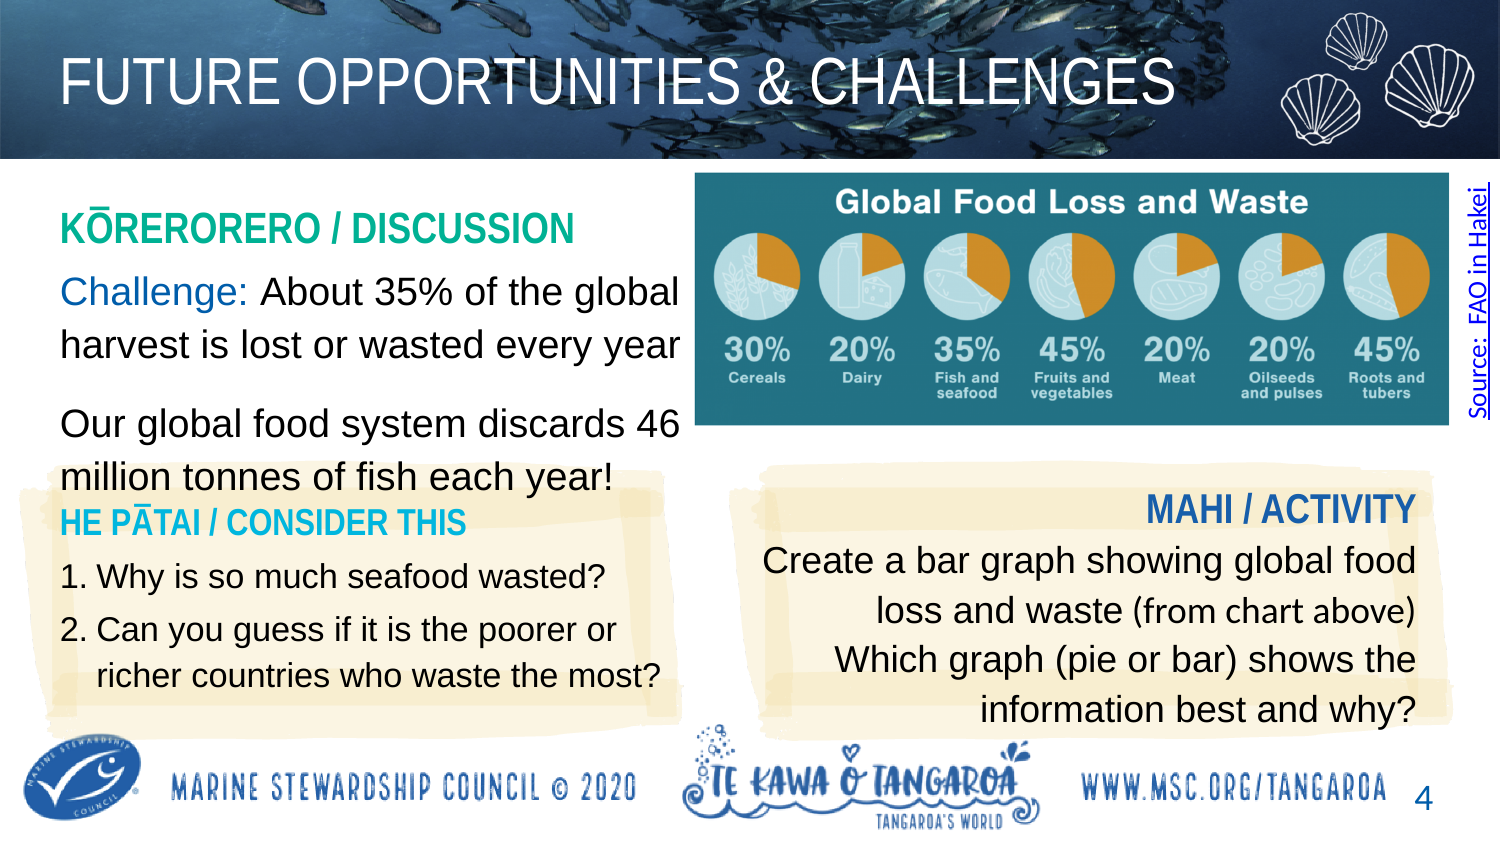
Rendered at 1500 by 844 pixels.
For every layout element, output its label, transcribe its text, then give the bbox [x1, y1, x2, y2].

picture [0, 0, 1500, 159]
picture [0, 164, 1482, 838]
text_box Source: FAO in Hakei [1464, 166, 1500, 435]
title FUTURE OPPORTUNITIES & CHALLENGES [44, 15, 1482, 140]
text_box KŌRERORERO / DISCUSSION Challenge: About 35% of the global harvest is lost or wasted every year Our global food system discards 46 million tonnes of fish each year! [44, 186, 675, 421]
